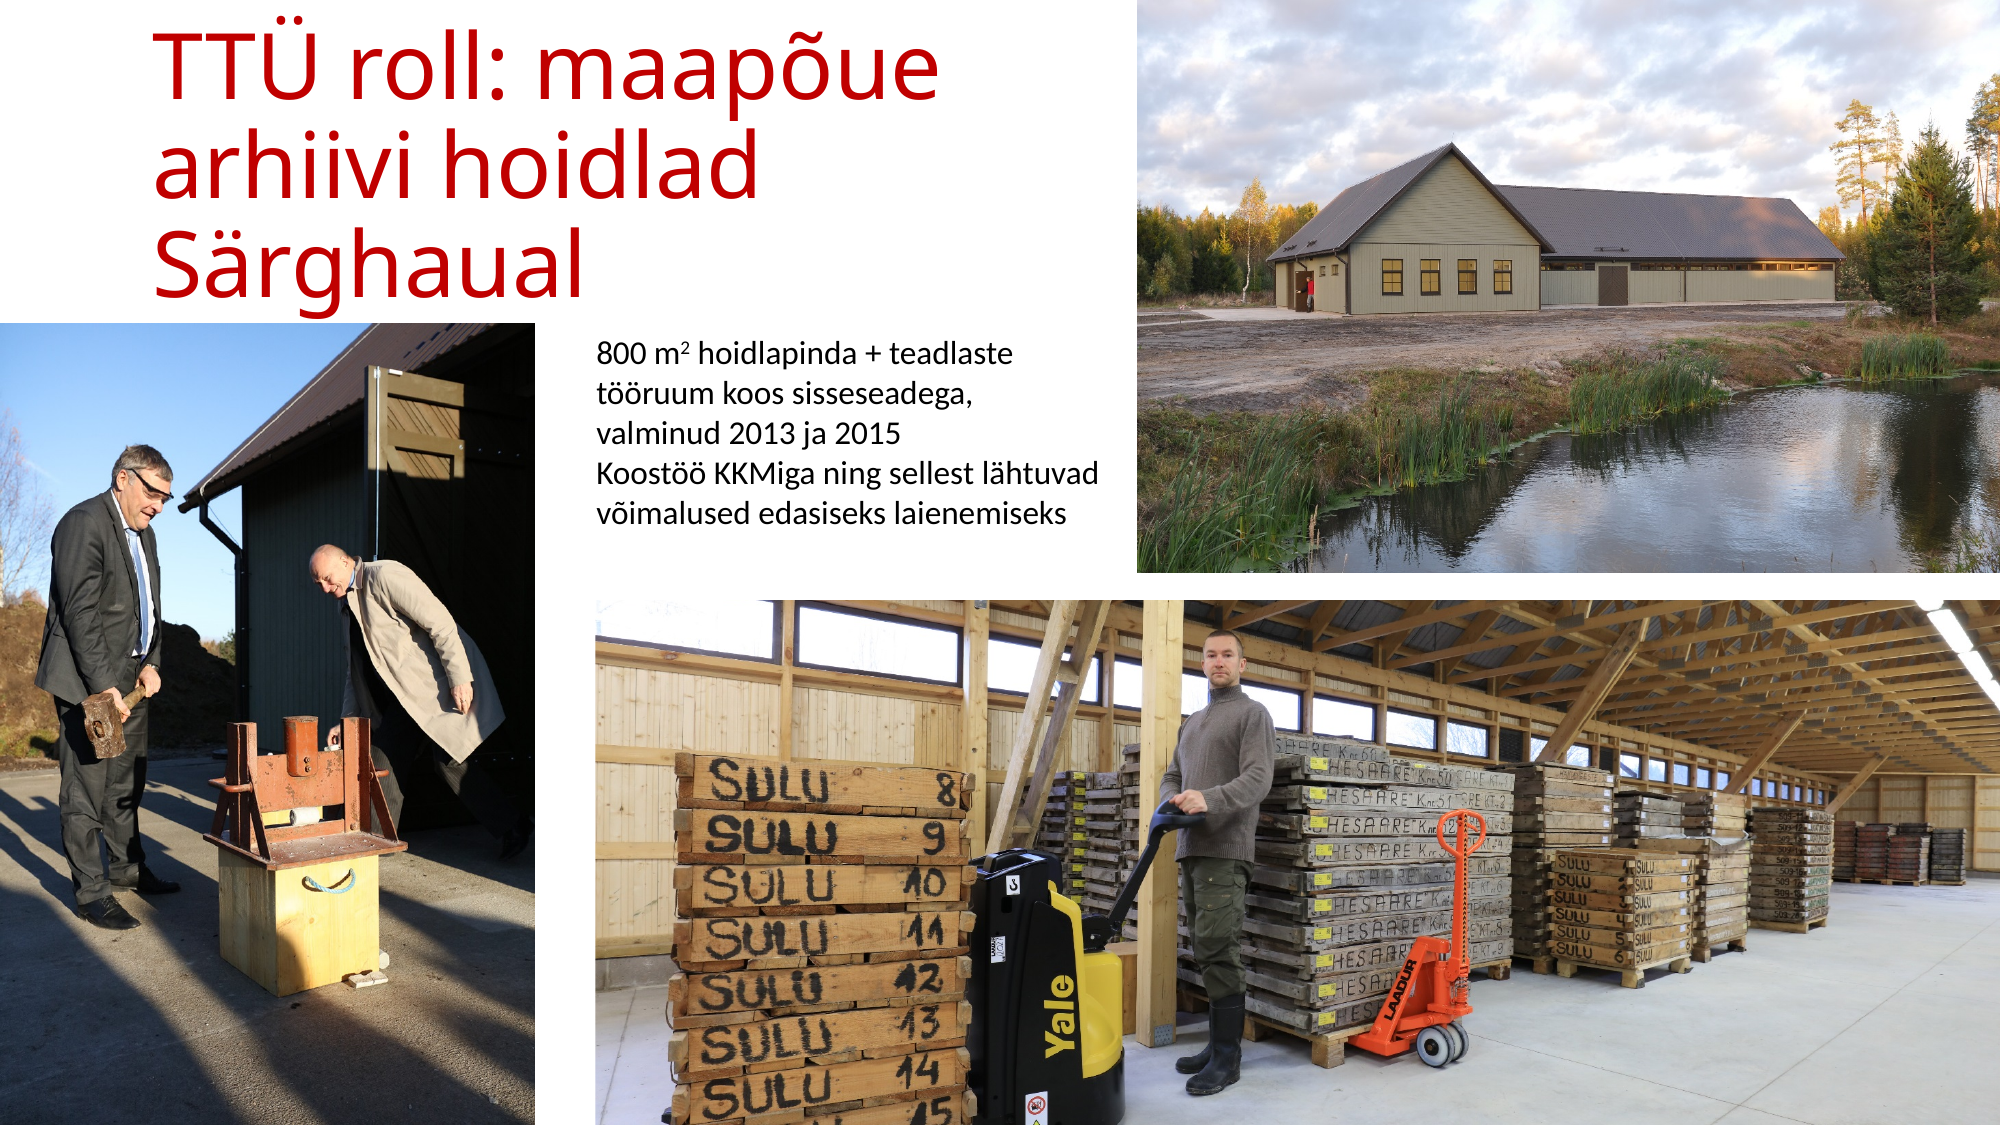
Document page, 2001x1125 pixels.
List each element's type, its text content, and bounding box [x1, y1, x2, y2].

title TTÜ roll: maapõue arhiivi hoidlad Särghaual [137, 59, 1129, 278]
text_box 800 m2 hoidlapinda + teadlaste tööruum koos sisseseadega, valminud 2013 ja 2015 Koostöö KKMiga ning sellest lähtuvad võimalused edasiseks laienemiseks [581, 323, 1117, 539]
picture [595, 600, 2000, 1125]
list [1137, 0, 2000, 573]
picture [0, 323, 535, 1125]
